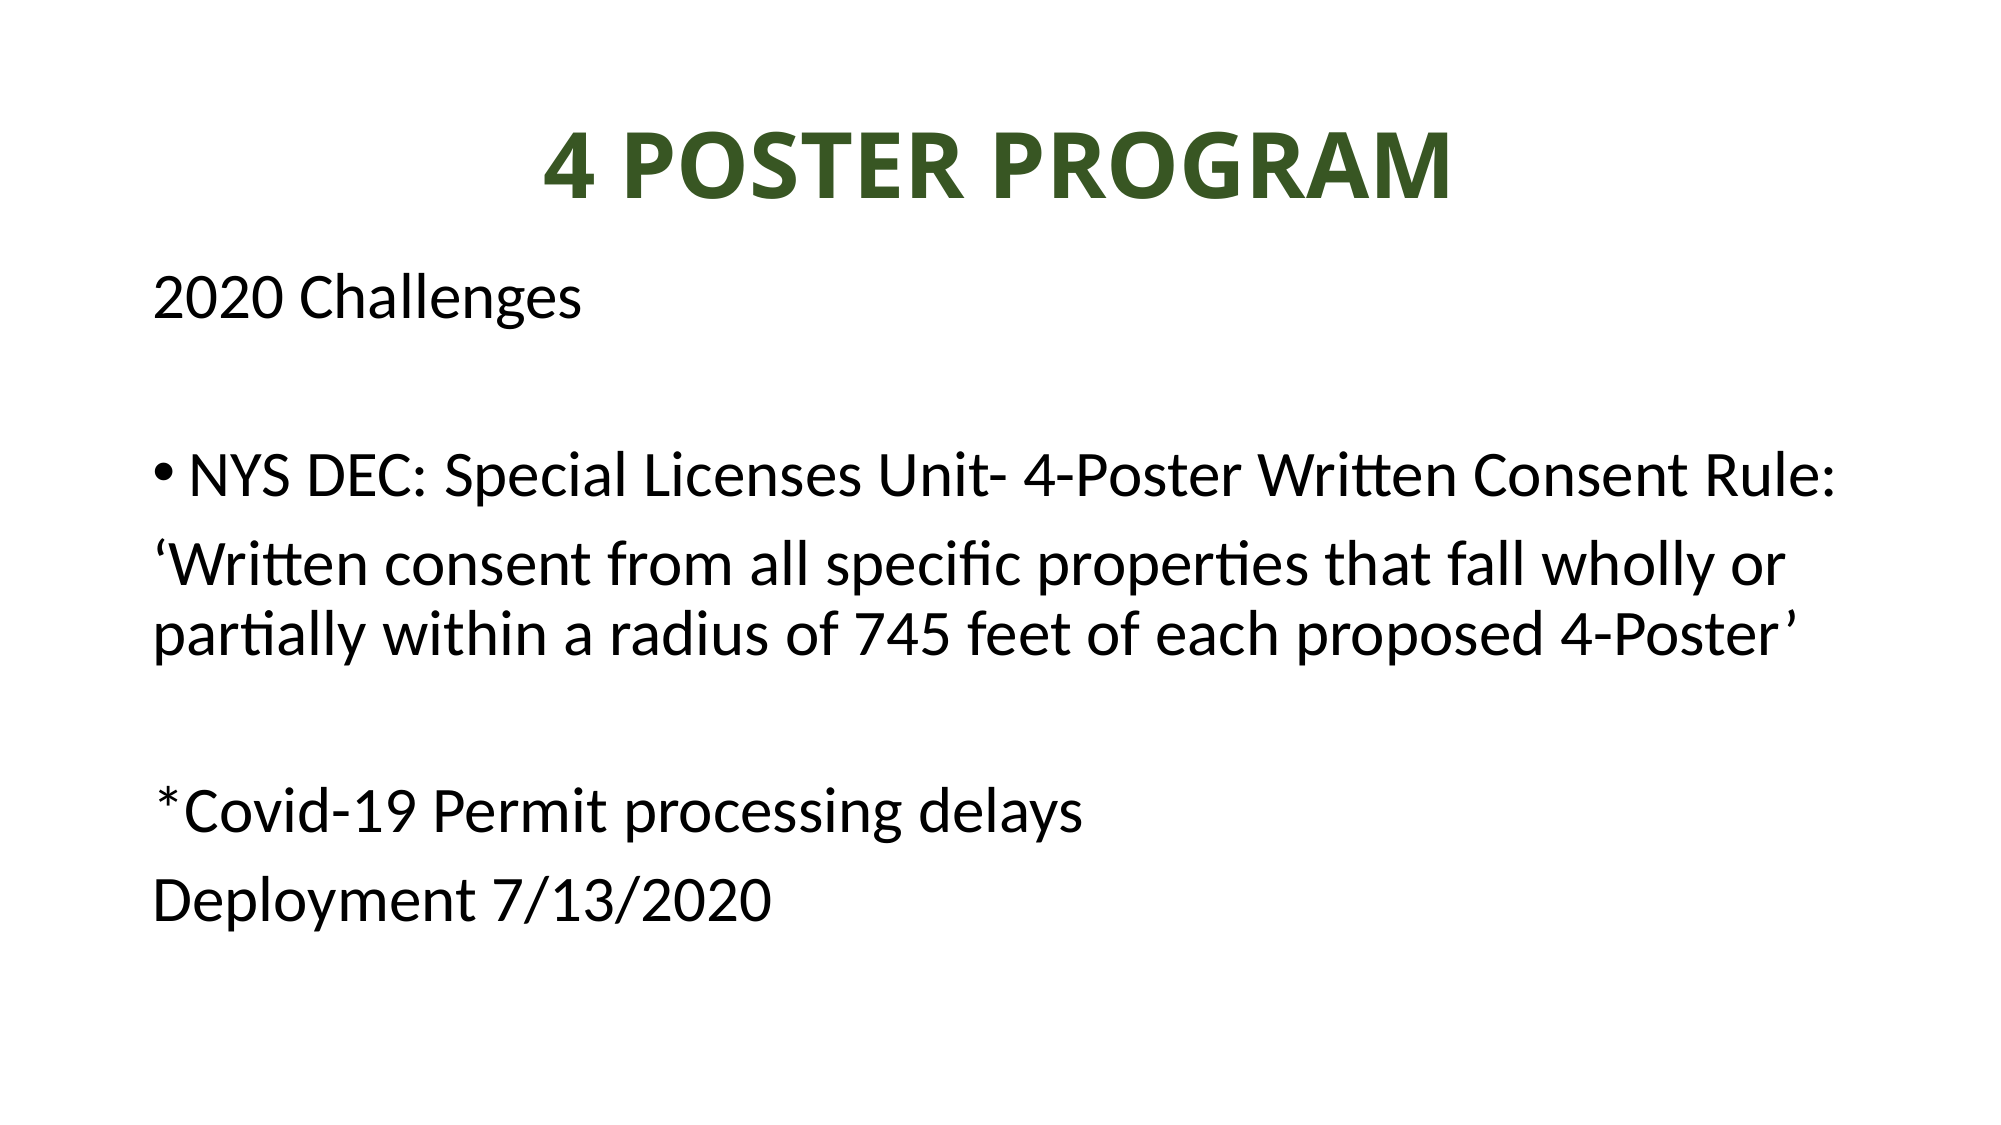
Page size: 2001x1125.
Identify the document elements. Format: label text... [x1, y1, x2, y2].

title 4 POSTER PROGRAM [137, 59, 1863, 255]
list 2020 Challenges NYS DEC: Special Licenses Unit- 4-Poster Written Consent Rule: ‘Written consent from all specific properties that fall wholly or partially within a radius of 745 feet of each proposed 4-Poster’ *Covid-19 Permit processing delays Deployment 7/13/2020 [137, 255, 1863, 1014]
